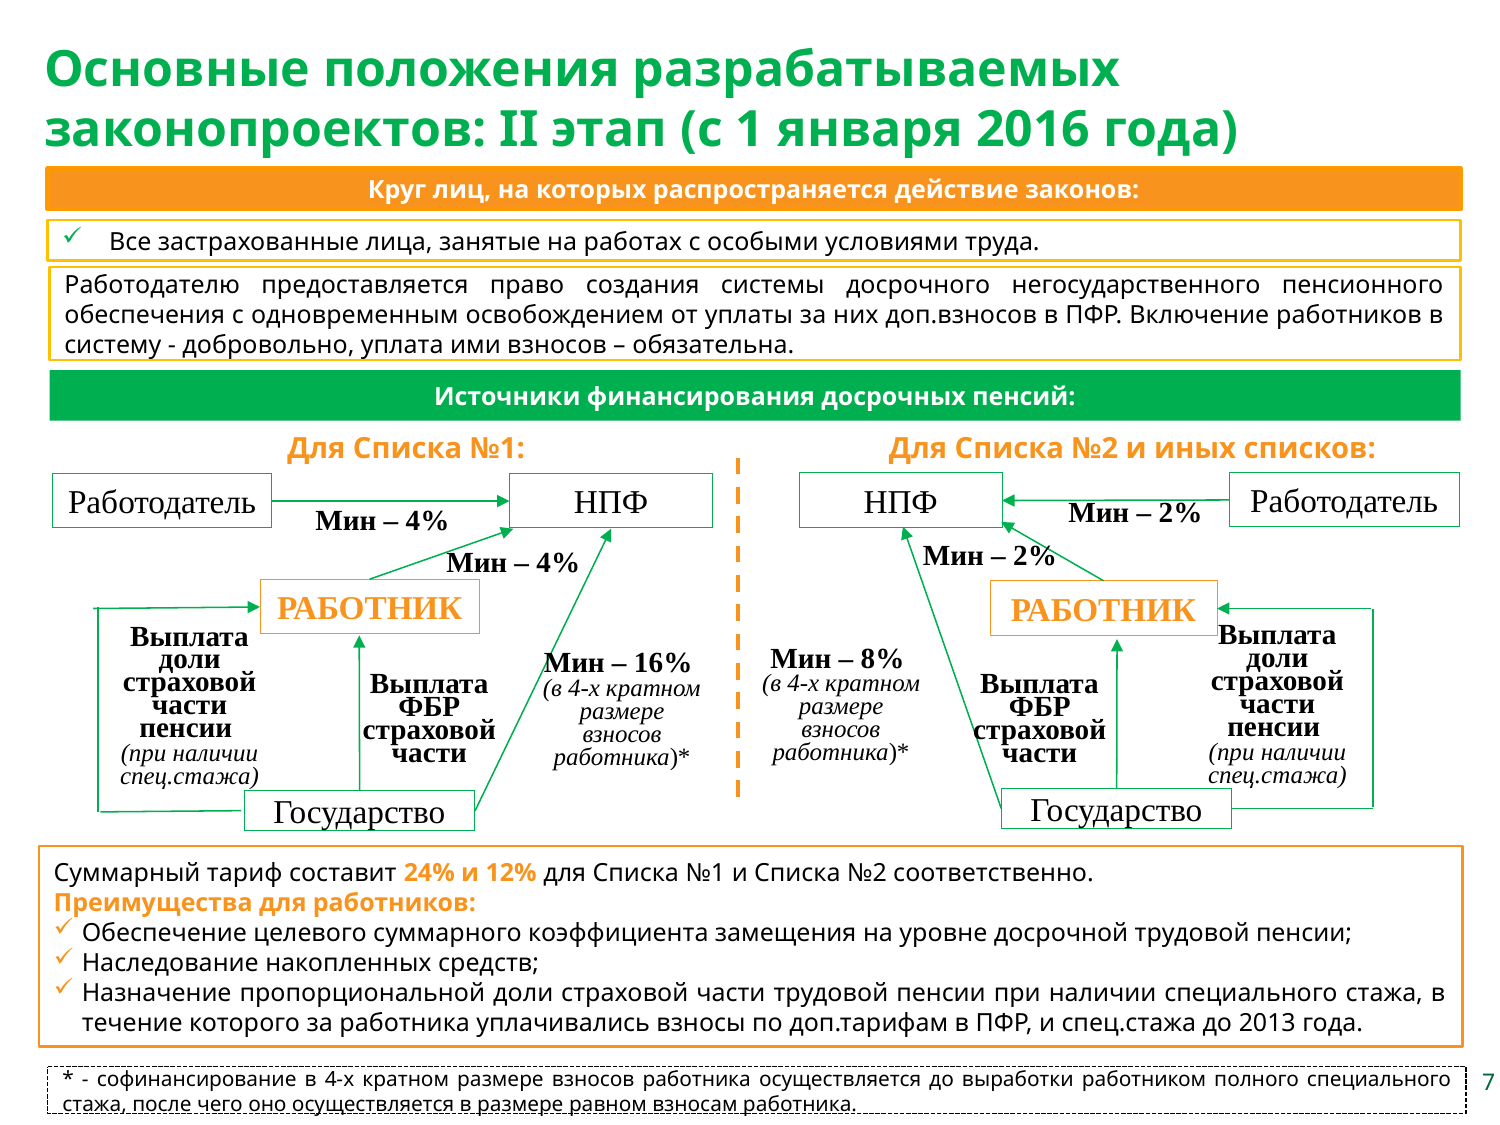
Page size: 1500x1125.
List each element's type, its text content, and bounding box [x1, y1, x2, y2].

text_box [38, 168, 1467, 1114]
text_box Основные положения разрабатываемых законопроектов: II этап (с 1 января 2016 года) [29, 29, 1461, 165]
text_box 7 [1481, 1066, 1496, 1125]
